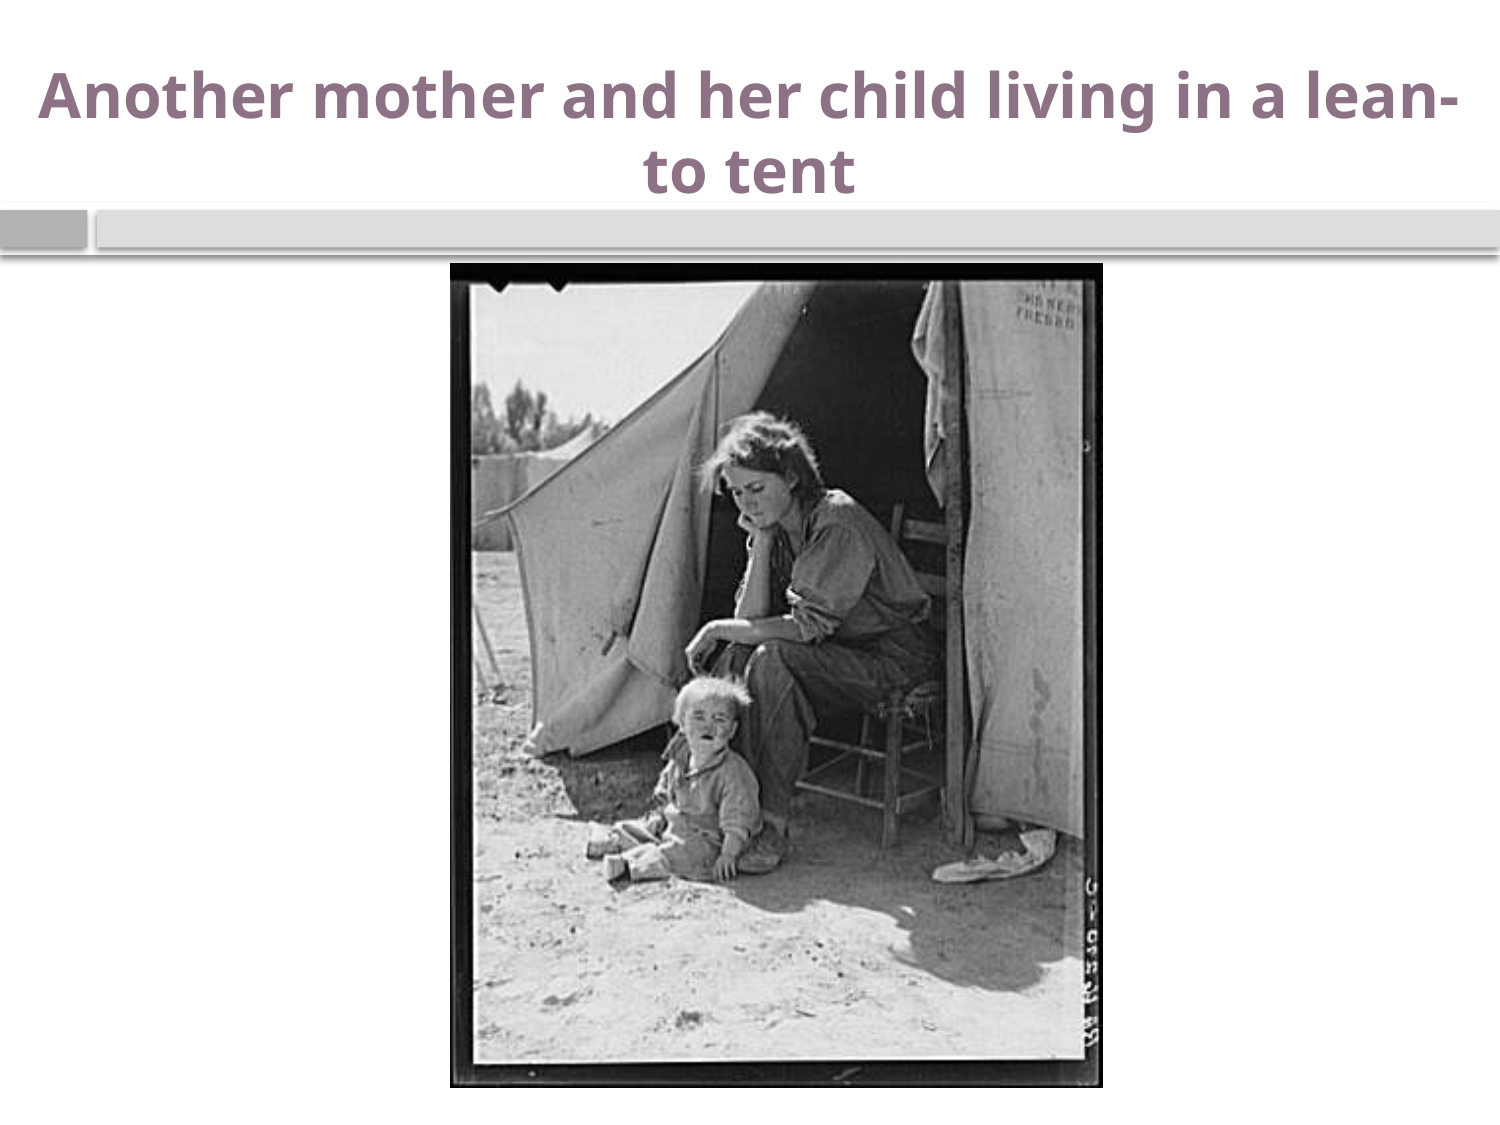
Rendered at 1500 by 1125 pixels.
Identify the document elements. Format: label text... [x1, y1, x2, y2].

title Another mother and her child living in a lean-to tent [0, 37, 1500, 225]
picture [449, 262, 1111, 1097]
